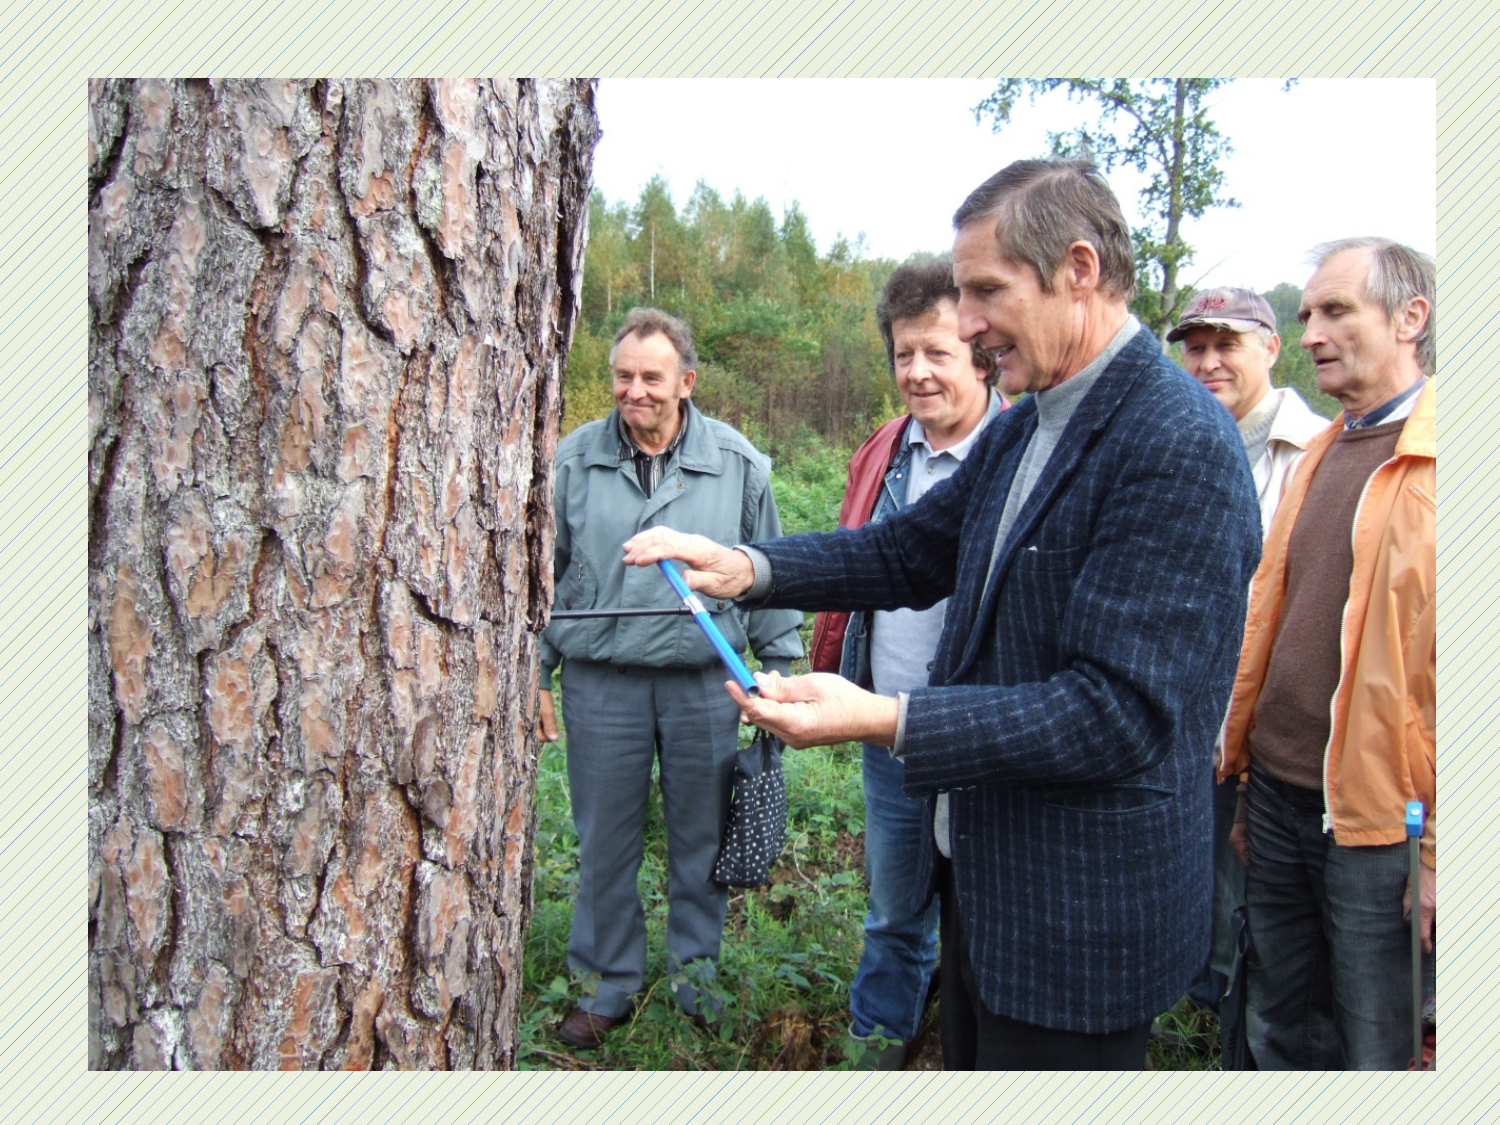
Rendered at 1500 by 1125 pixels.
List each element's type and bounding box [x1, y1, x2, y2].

list [88, 77, 1436, 1071]
